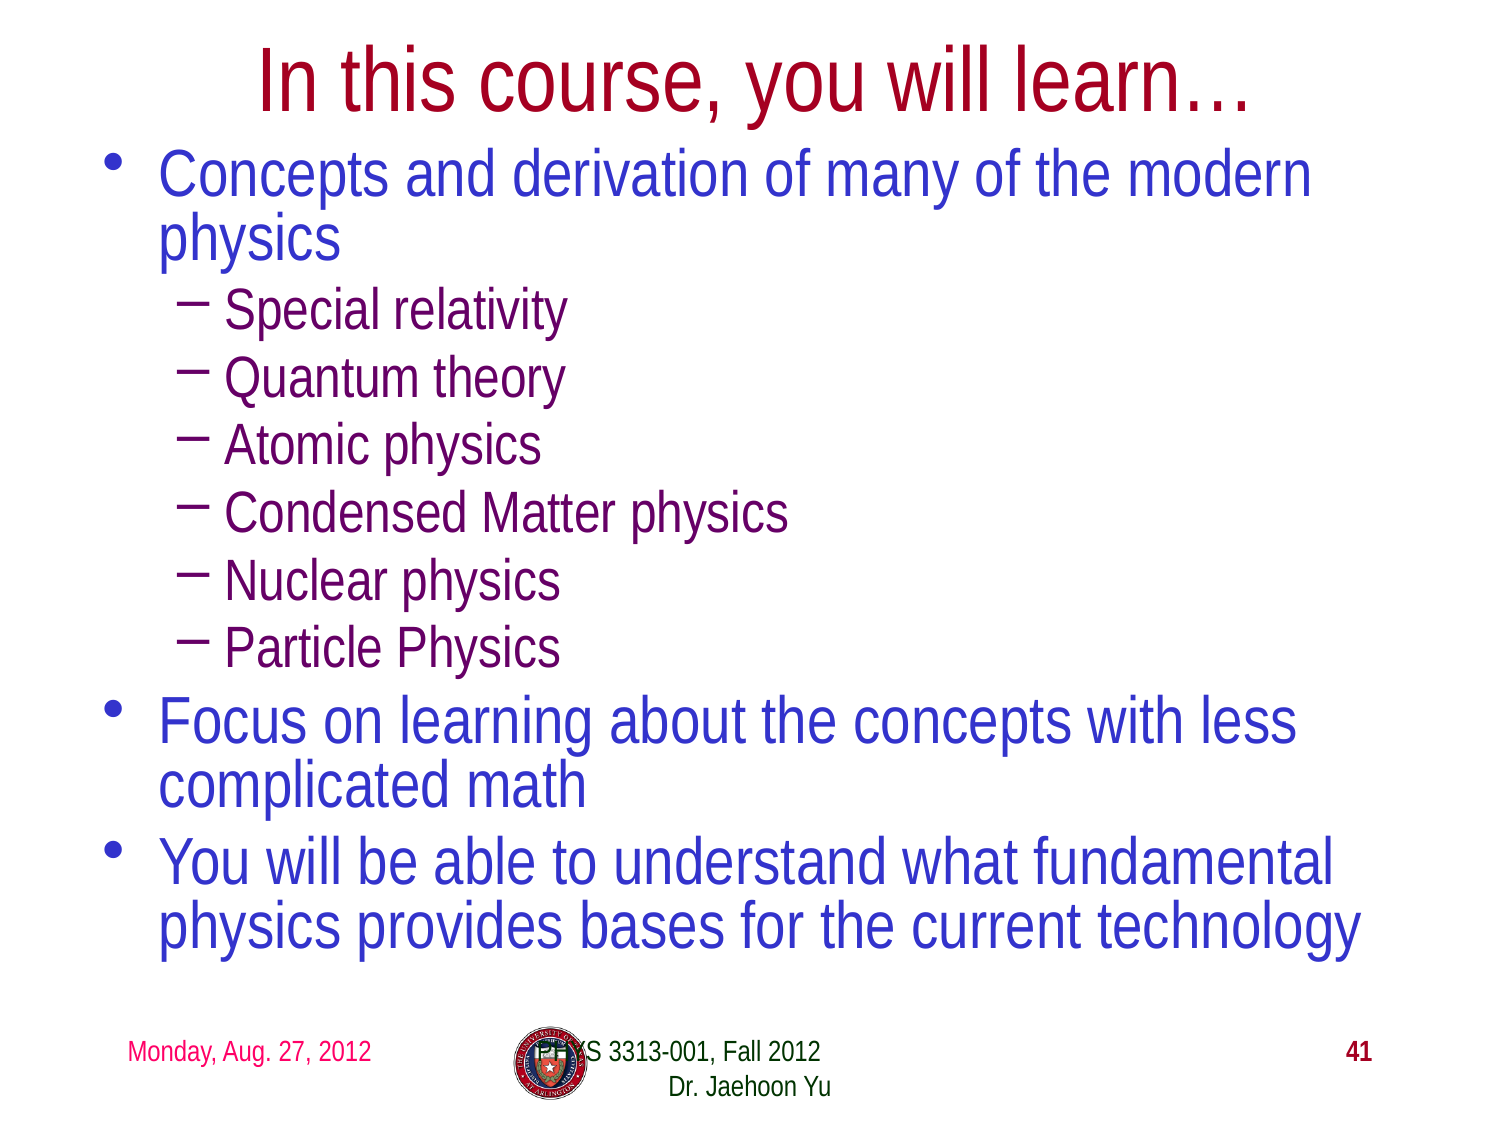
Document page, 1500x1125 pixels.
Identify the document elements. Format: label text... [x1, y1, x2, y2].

title In this course, you will learn… [87, 24, 1426, 126]
slide_number 41 [1074, 1024, 1388, 1101]
list Concepts and derivation of many of the modern physics Special relativity Quantum theory Atomic physics Condensed Matter physics Nuclear physics Particle Physics Focus on learning about the concepts with less complicated math You will be able to understand what fundamental physics provides bases for the current technology [87, 137, 1451, 1001]
footer PHYS 3313-001, Fall 2012 Dr. Jaehoon Yu [512, 1024, 988, 1101]
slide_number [112, 1024, 426, 1101]
